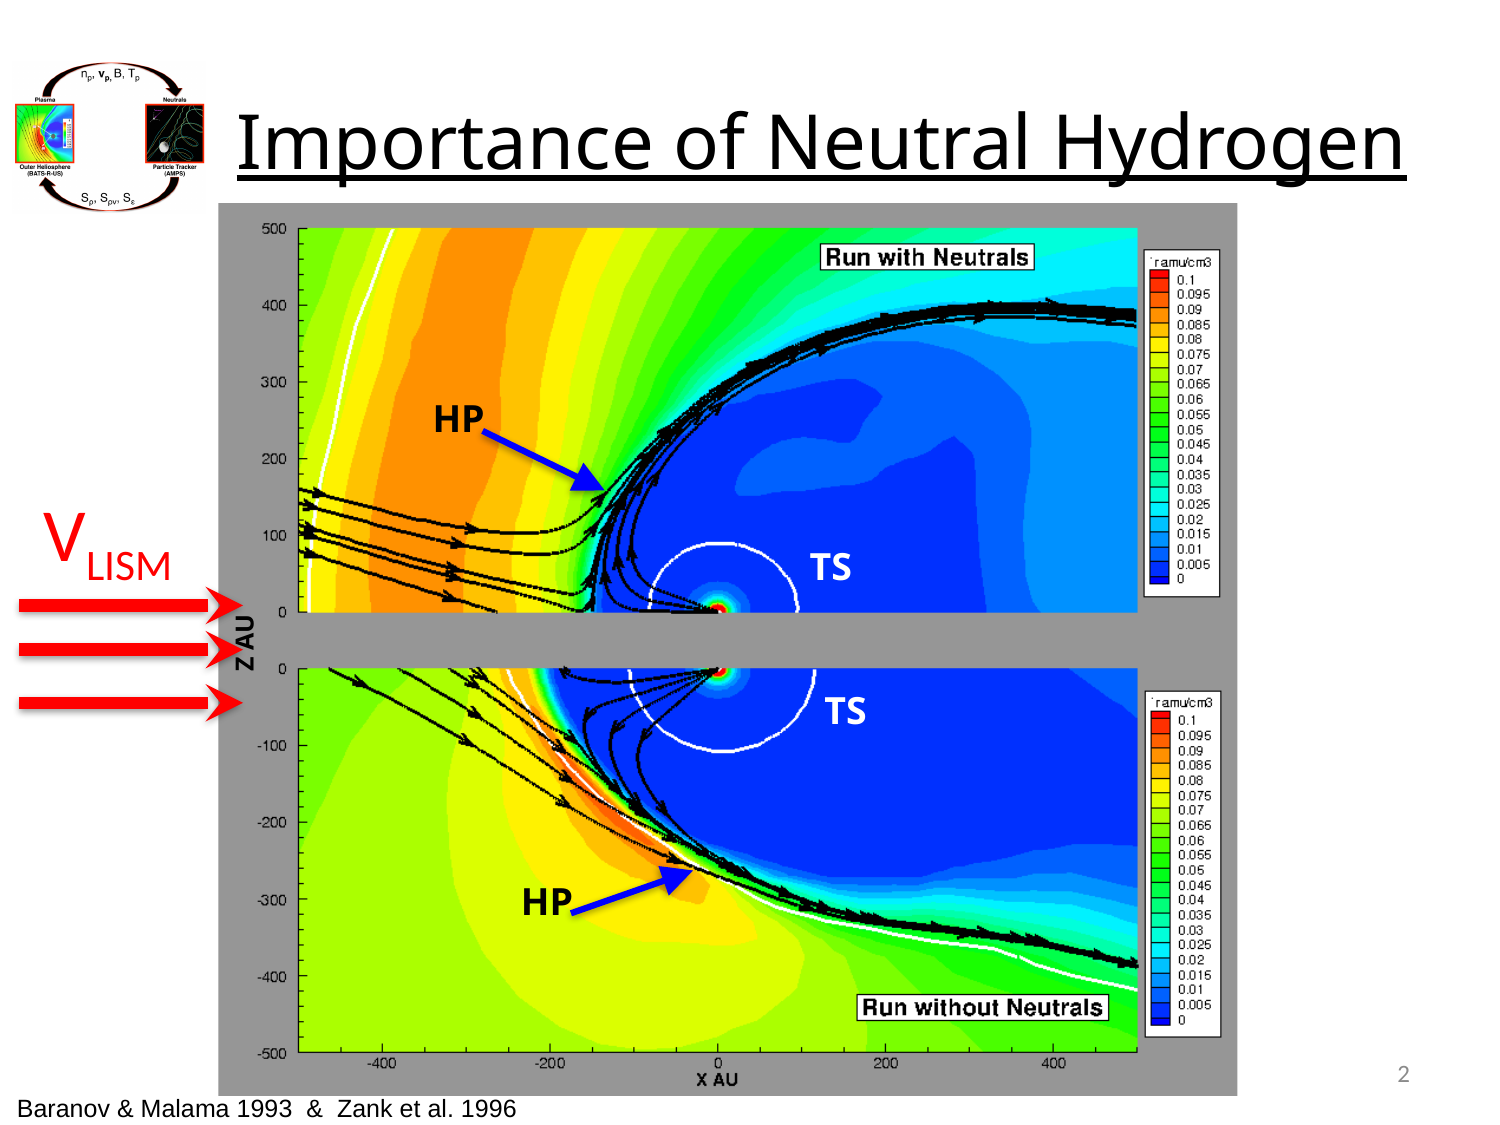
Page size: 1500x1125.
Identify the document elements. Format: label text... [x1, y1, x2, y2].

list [217, 202, 1238, 1096]
text_box Baranov & Malama 1993 & Zank et al. 1996 [2, 1084, 533, 1125]
slide_number 2 [1239, 1042, 1425, 1103]
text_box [482, 430, 605, 491]
title Importance of Neutral Hydrogen [218, 45, 1425, 233]
text_box VLISM [28, 479, 188, 597]
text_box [570, 870, 694, 914]
